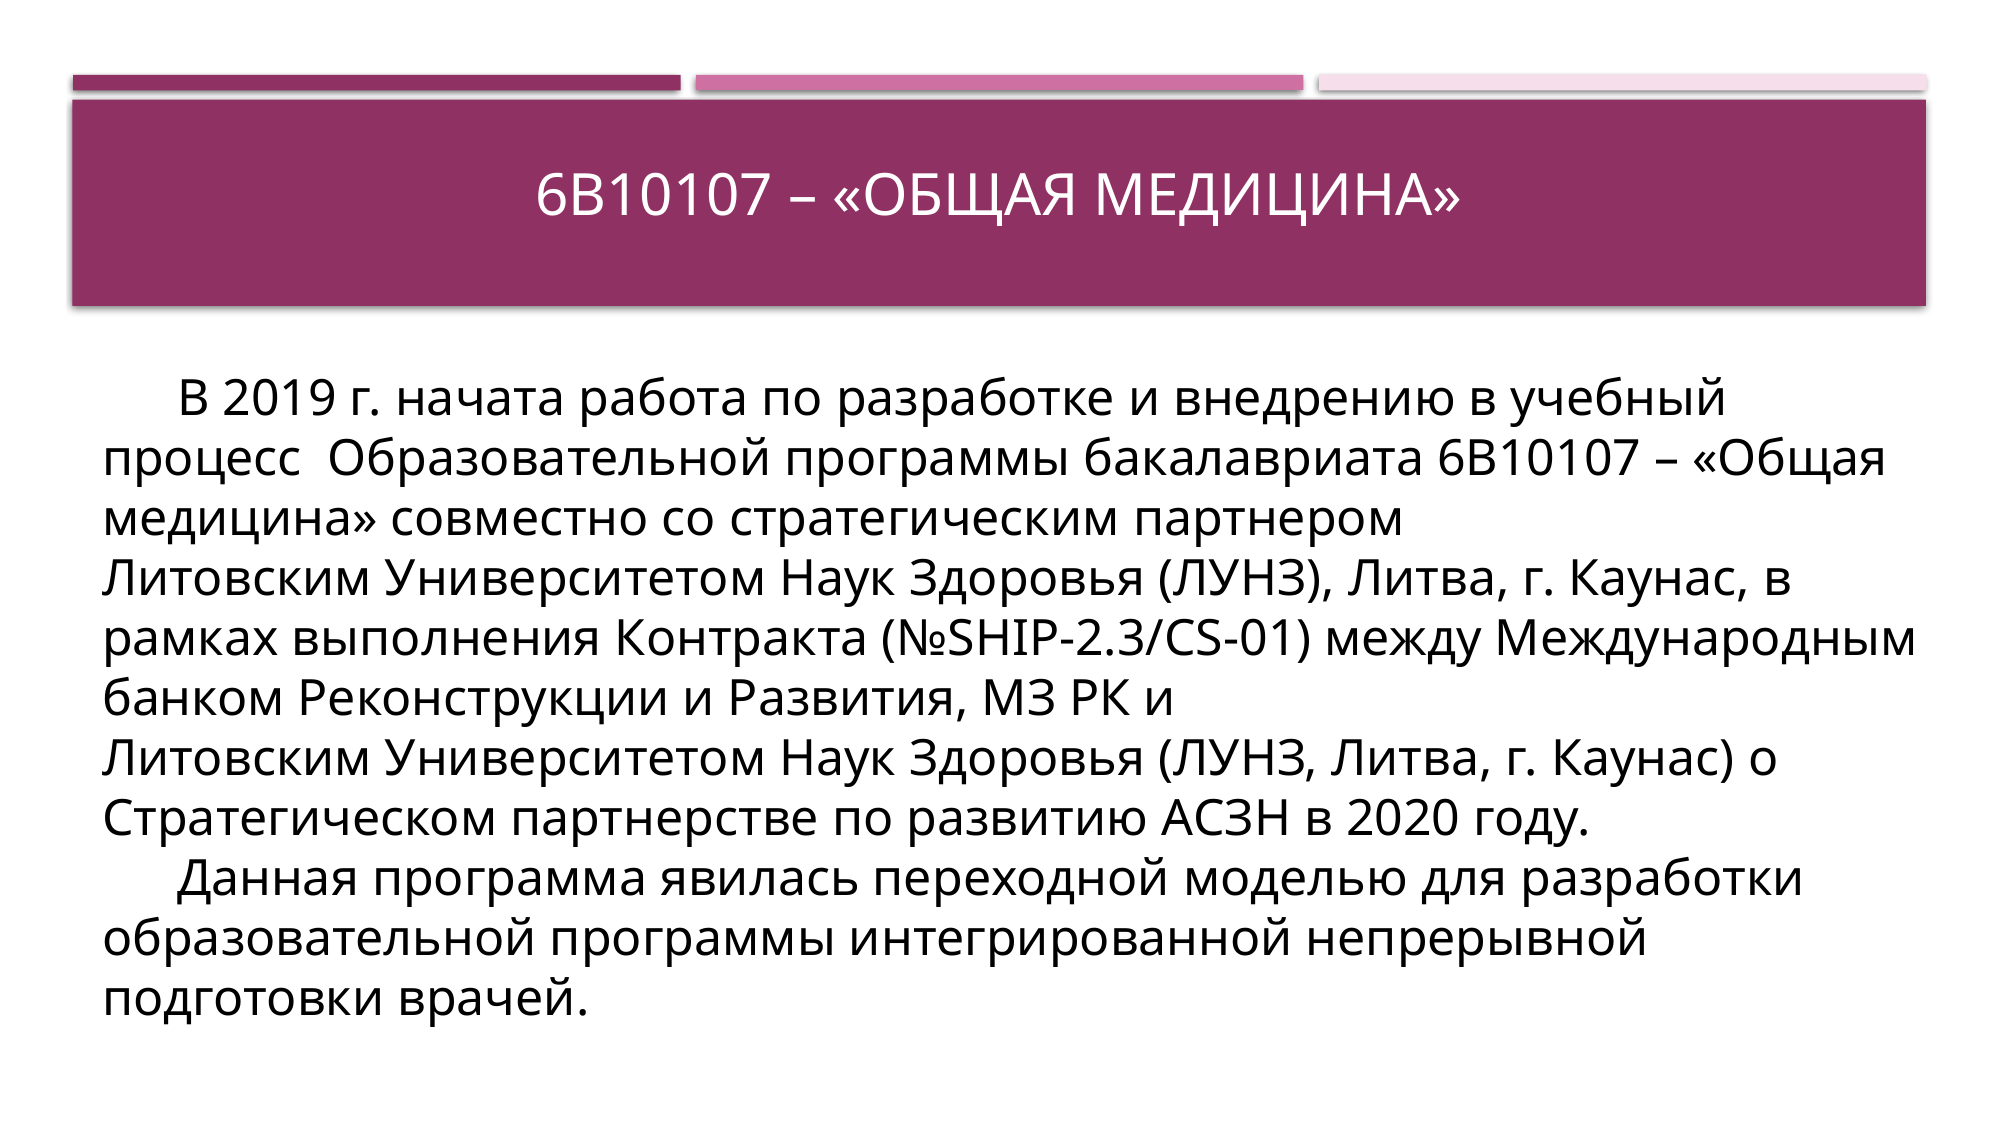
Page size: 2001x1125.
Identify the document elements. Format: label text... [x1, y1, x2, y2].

title 6В10107 – «Общая медицина» [94, 119, 1904, 236]
text_box В 2019 г. начата работа по разработке и внедрению в учебный процесс Образовательной программы бакалавриата 6В10107 – «Общая медицина» совместно со стратегическим партнером Литовским Университетом Наук Здоровья (ЛУНЗ), Литва, г. Каунас, в рамках выполнения Контракта (№SHIP-2.3/CS-01) между Международным банком Реконструкции и Развития, МЗ РК и Литовским Университетом Наук Здоровья (ЛУНЗ, Литва, г. Каунас) о Стратегическом партнерстве по развитию АСЗН в 2020 году. Данная программа явилась переходной моделью для разработки образовательной программы интегрированной непрерывной подготовки врачей. [87, 358, 1935, 1034]
